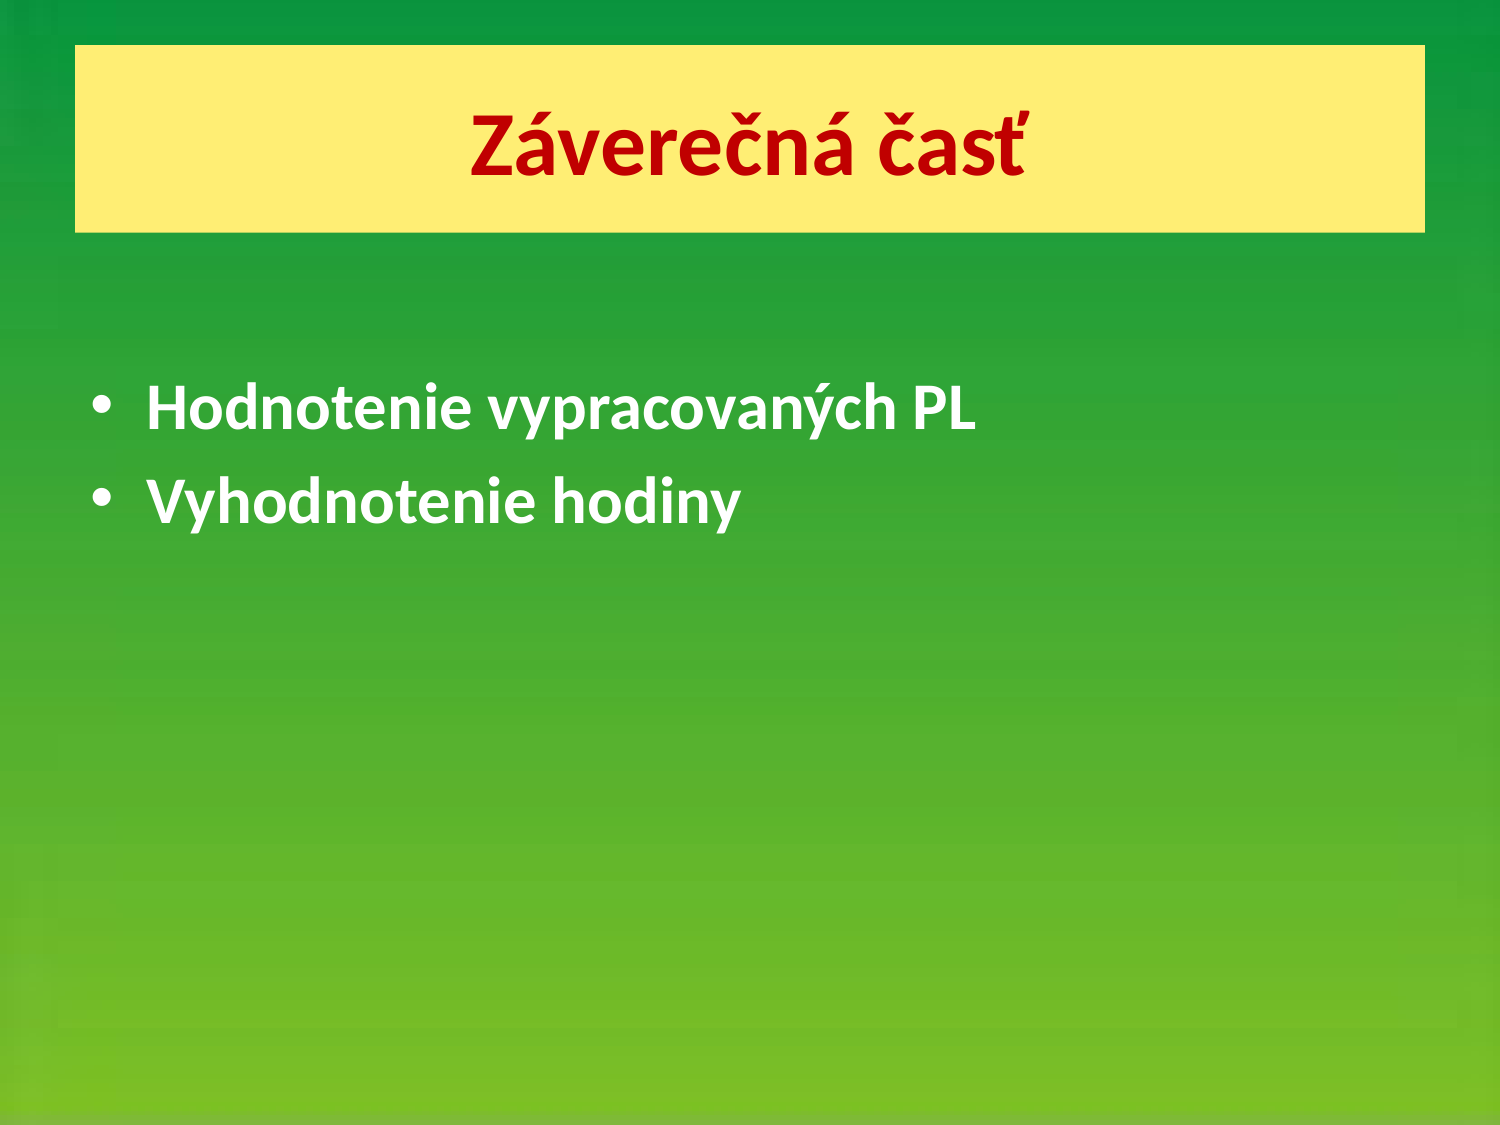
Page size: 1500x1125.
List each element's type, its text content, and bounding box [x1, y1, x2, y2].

title Záverečná časť [75, 45, 1425, 233]
list Hodnotenie vypracovaných PL Vyhodnotenie hodiny [75, 262, 1425, 1005]
picture [0, 0, 1500, 1125]
